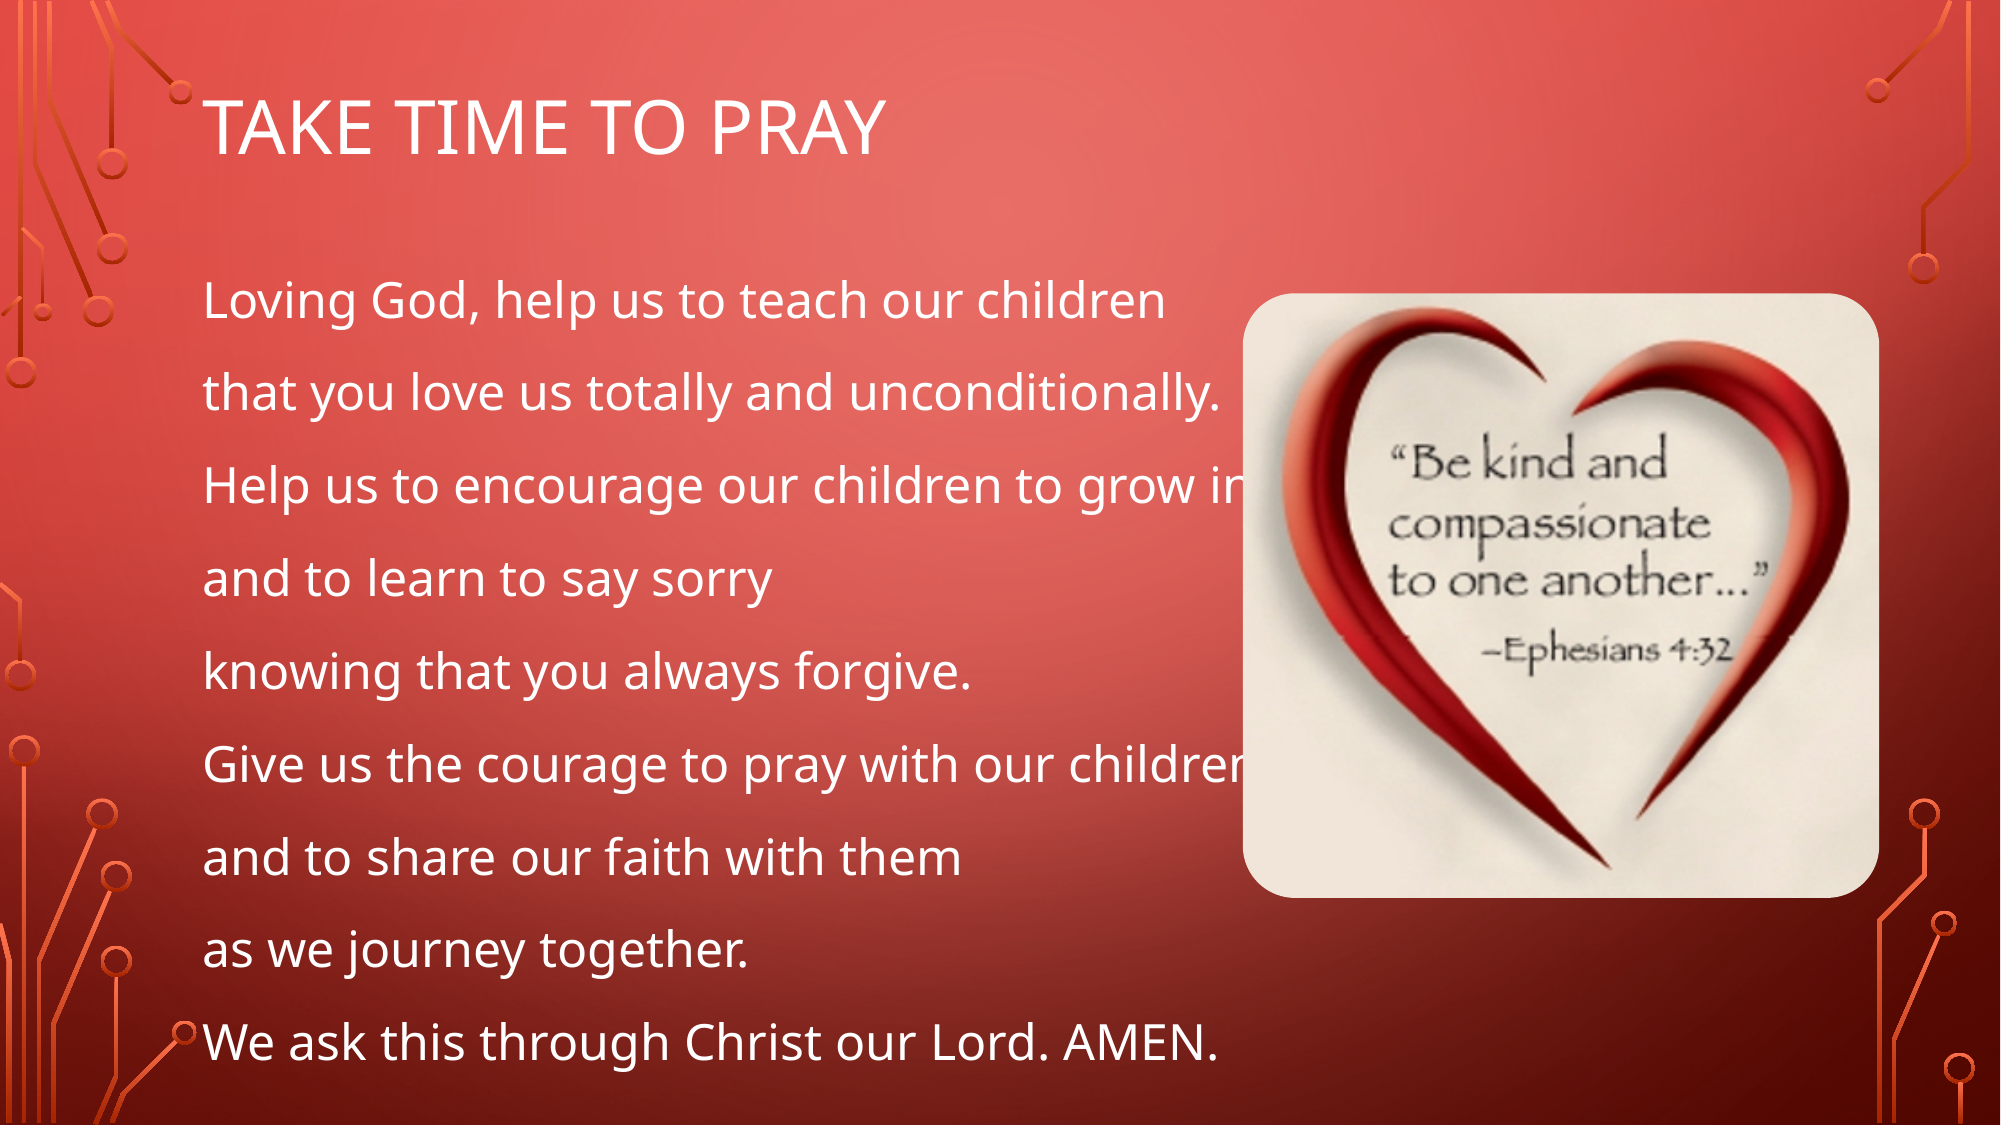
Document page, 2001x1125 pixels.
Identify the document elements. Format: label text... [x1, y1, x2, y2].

list Loving God, help us to teach our children that you love us totally and unconditionally. Help us to encourage our children to grow in love and to learn to say sorry knowing that you always forgive. Give us the courage to pray with our children and to share our faith with them as we journey together. We ask this through Christ our Lord. AMEN. [187, 248, 1813, 1098]
picture [1242, 293, 1880, 899]
title TAKE TIME TO PRAY [187, 56, 1813, 204]
